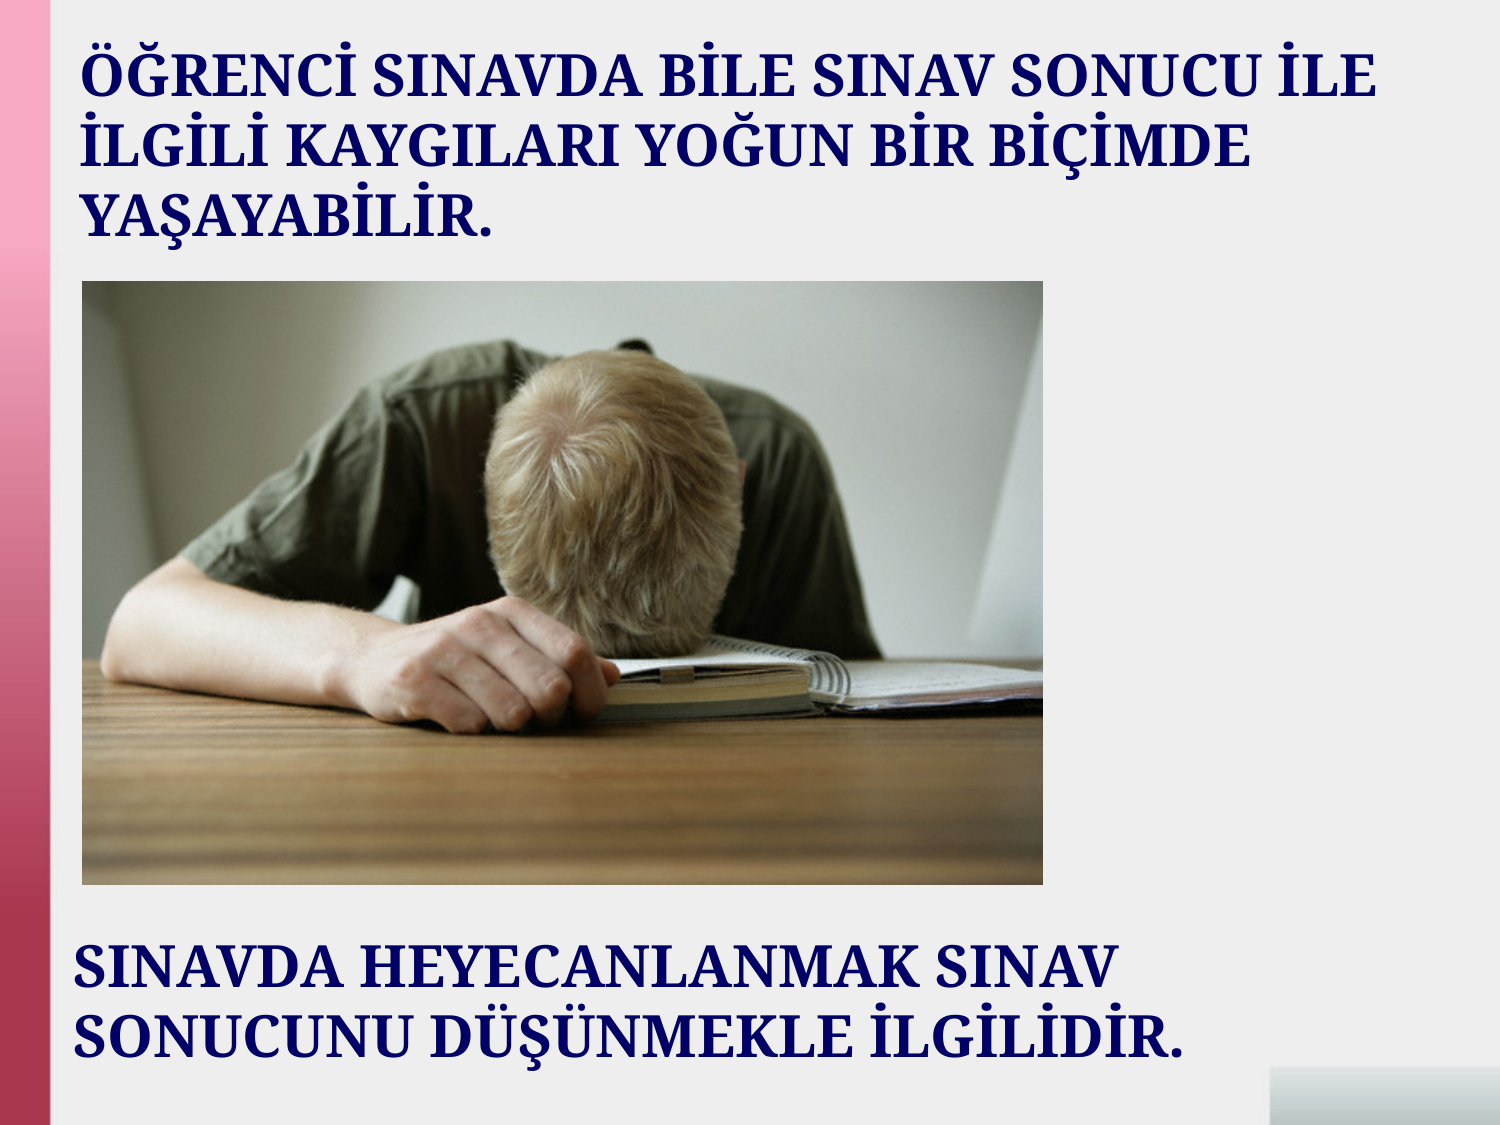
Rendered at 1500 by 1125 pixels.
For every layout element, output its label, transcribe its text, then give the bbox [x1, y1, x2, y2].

picture [0, 0, 1500, 1125]
text_box SINAVDA HEYECANLANMAK SINAV SONUCUNU DÜŞÜNMEKLE İLGİLİDİR. [58, 921, 1400, 1077]
text_box ÖĞRENCİ SINAVDA BİLE SINAV SONUCU İLE İLGİLİ KAYGILARI YOĞUN BİR BİÇİMDE YAŞAYABİLİR. [64, 31, 1395, 256]
